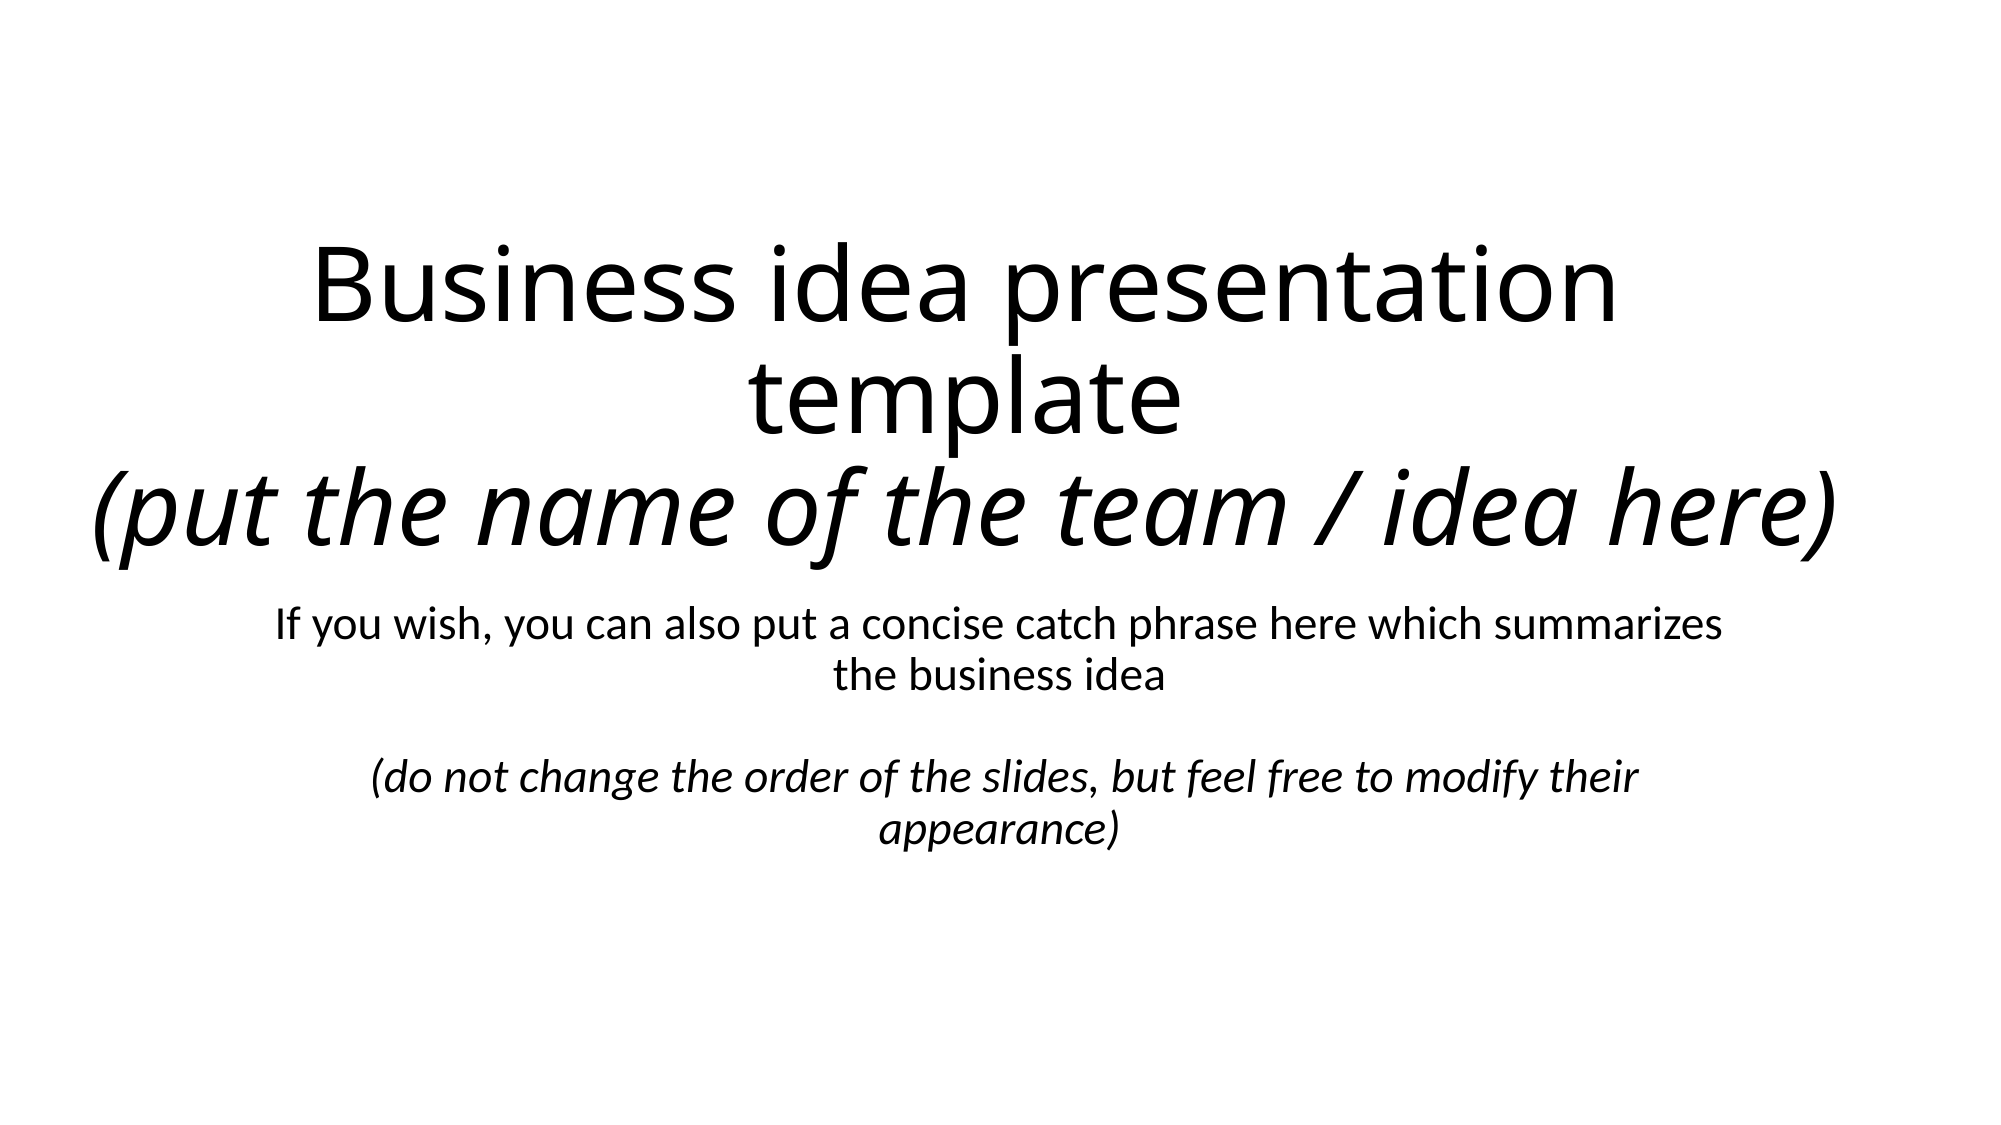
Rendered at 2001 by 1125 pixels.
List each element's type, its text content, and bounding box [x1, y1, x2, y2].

title Business idea presentation template (put the name of the team / idea here) [73, 184, 1860, 576]
subtitle If you wish, you can also put a concise catch phrase here which summarizes the business idea (do not change the order of the slides, but feel free to modify their appearance) [249, 590, 1750, 863]
